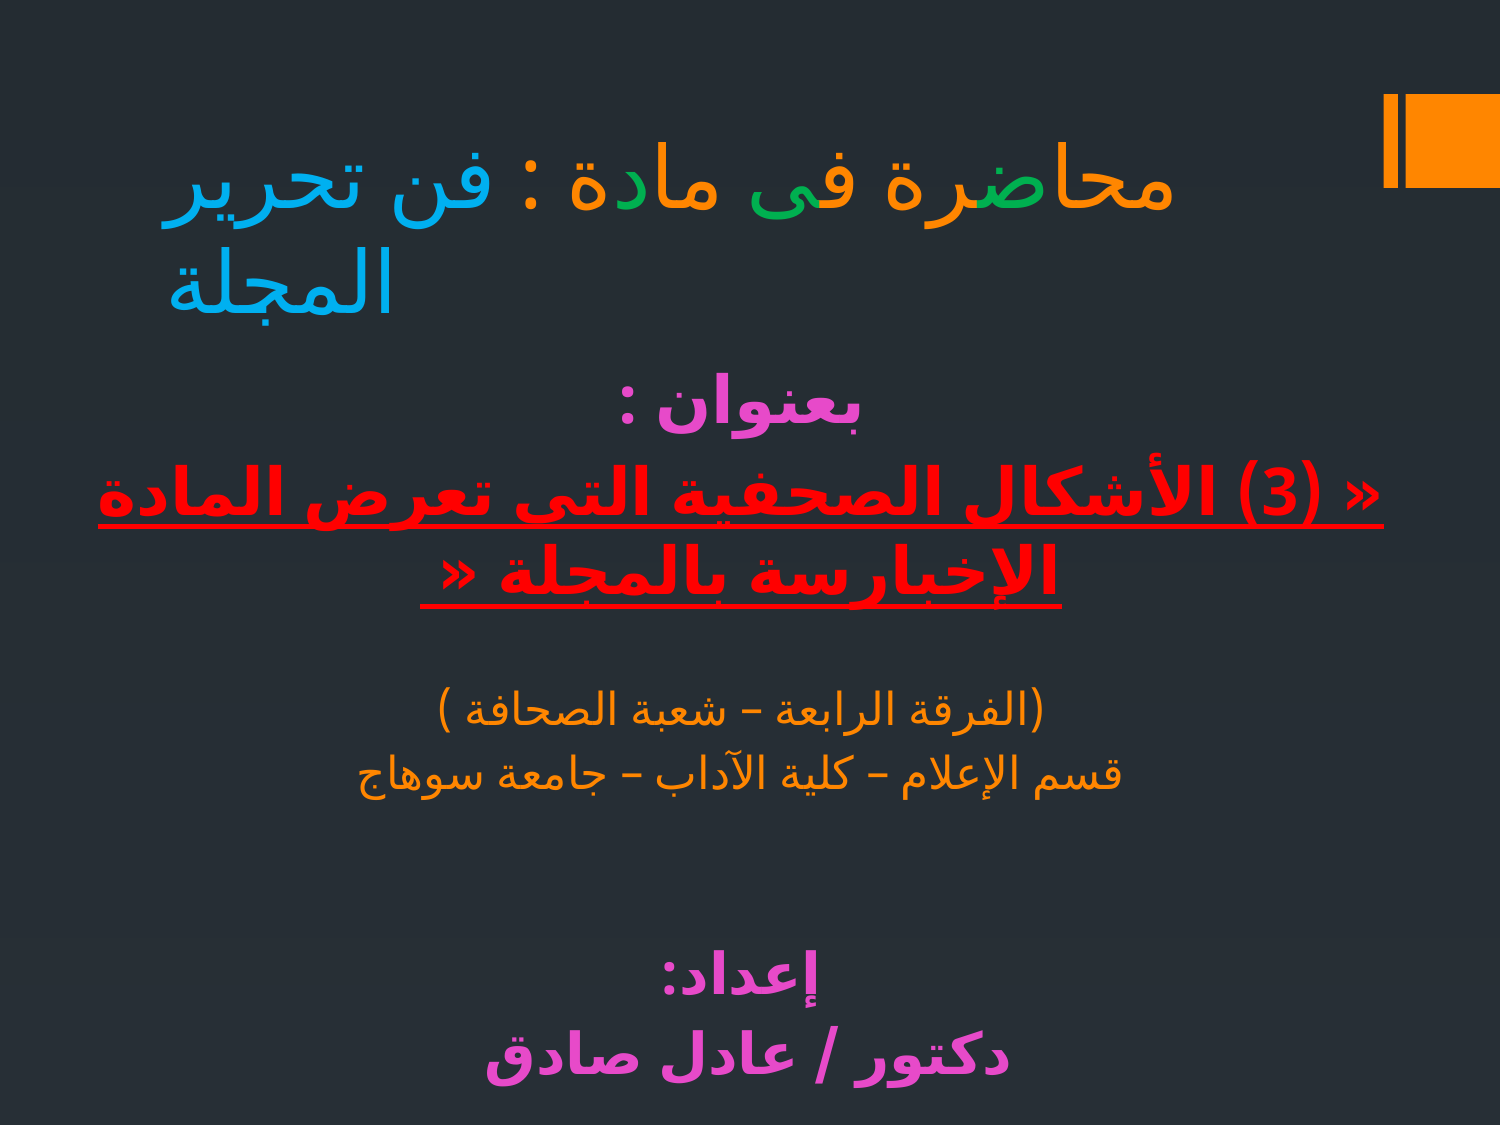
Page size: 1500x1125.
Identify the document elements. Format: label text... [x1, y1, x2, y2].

subtitle بعنوان : « (3) الأشكال الصحفية التى تعرض المادة الإخبارسة بالمجلة « (الفرقة الرابعة – شعبة الصحافة ) قسم الإعلام – كلية الآداب – جامعة سوهاج إعداد: دكتور / عادل صادق [0, 349, 1483, 1094]
title محاضرة فى مادة : فن تحرير المجلة [150, 113, 1350, 338]
